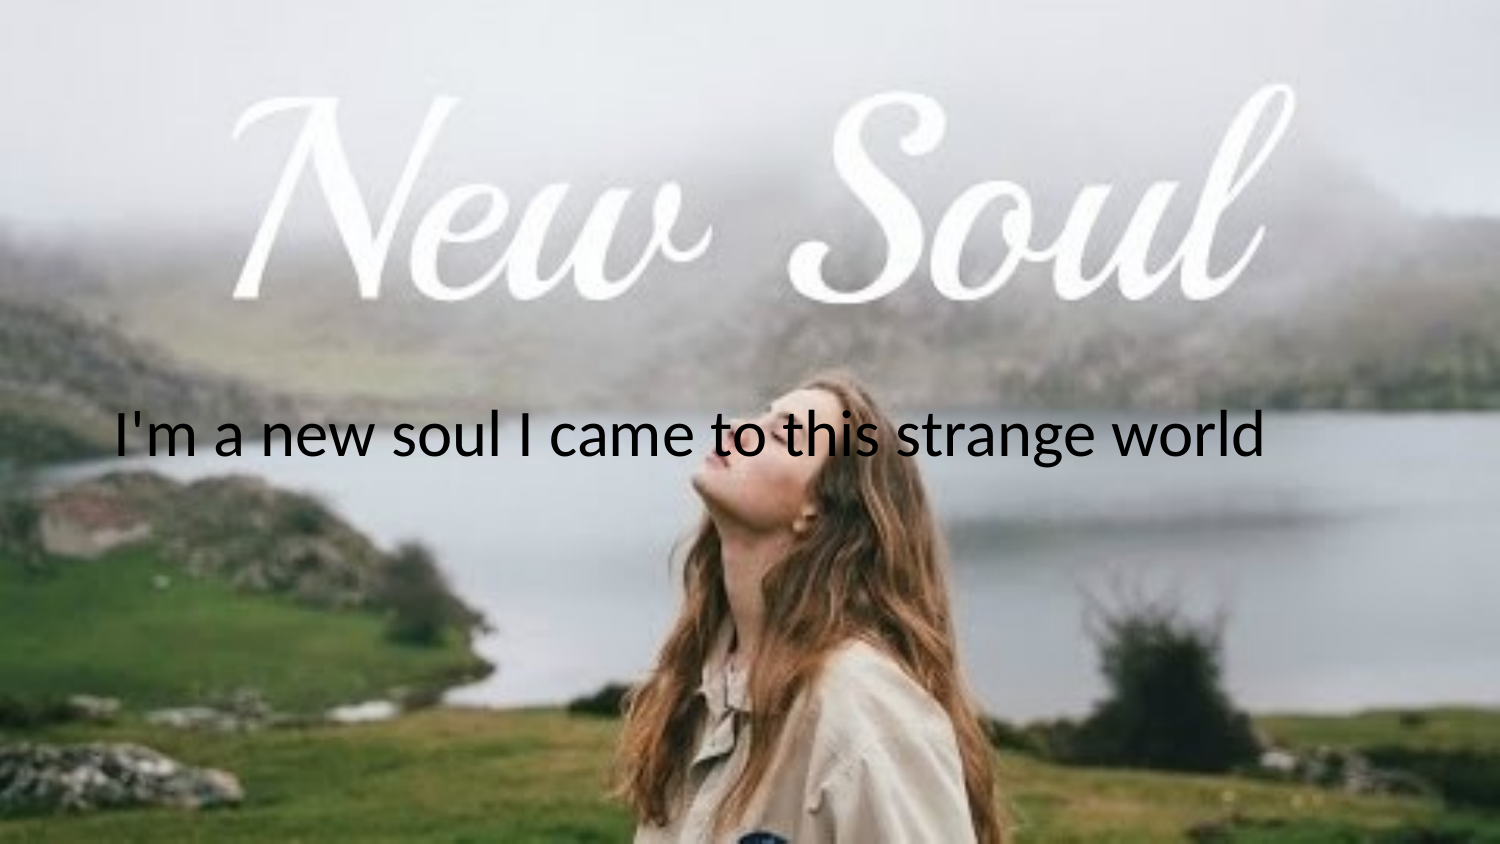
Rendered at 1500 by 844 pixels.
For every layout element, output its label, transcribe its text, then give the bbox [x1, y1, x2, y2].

picture [0, 0, 1500, 844]
title I'm a new soul I came to this strange world [53, 339, 1329, 521]
